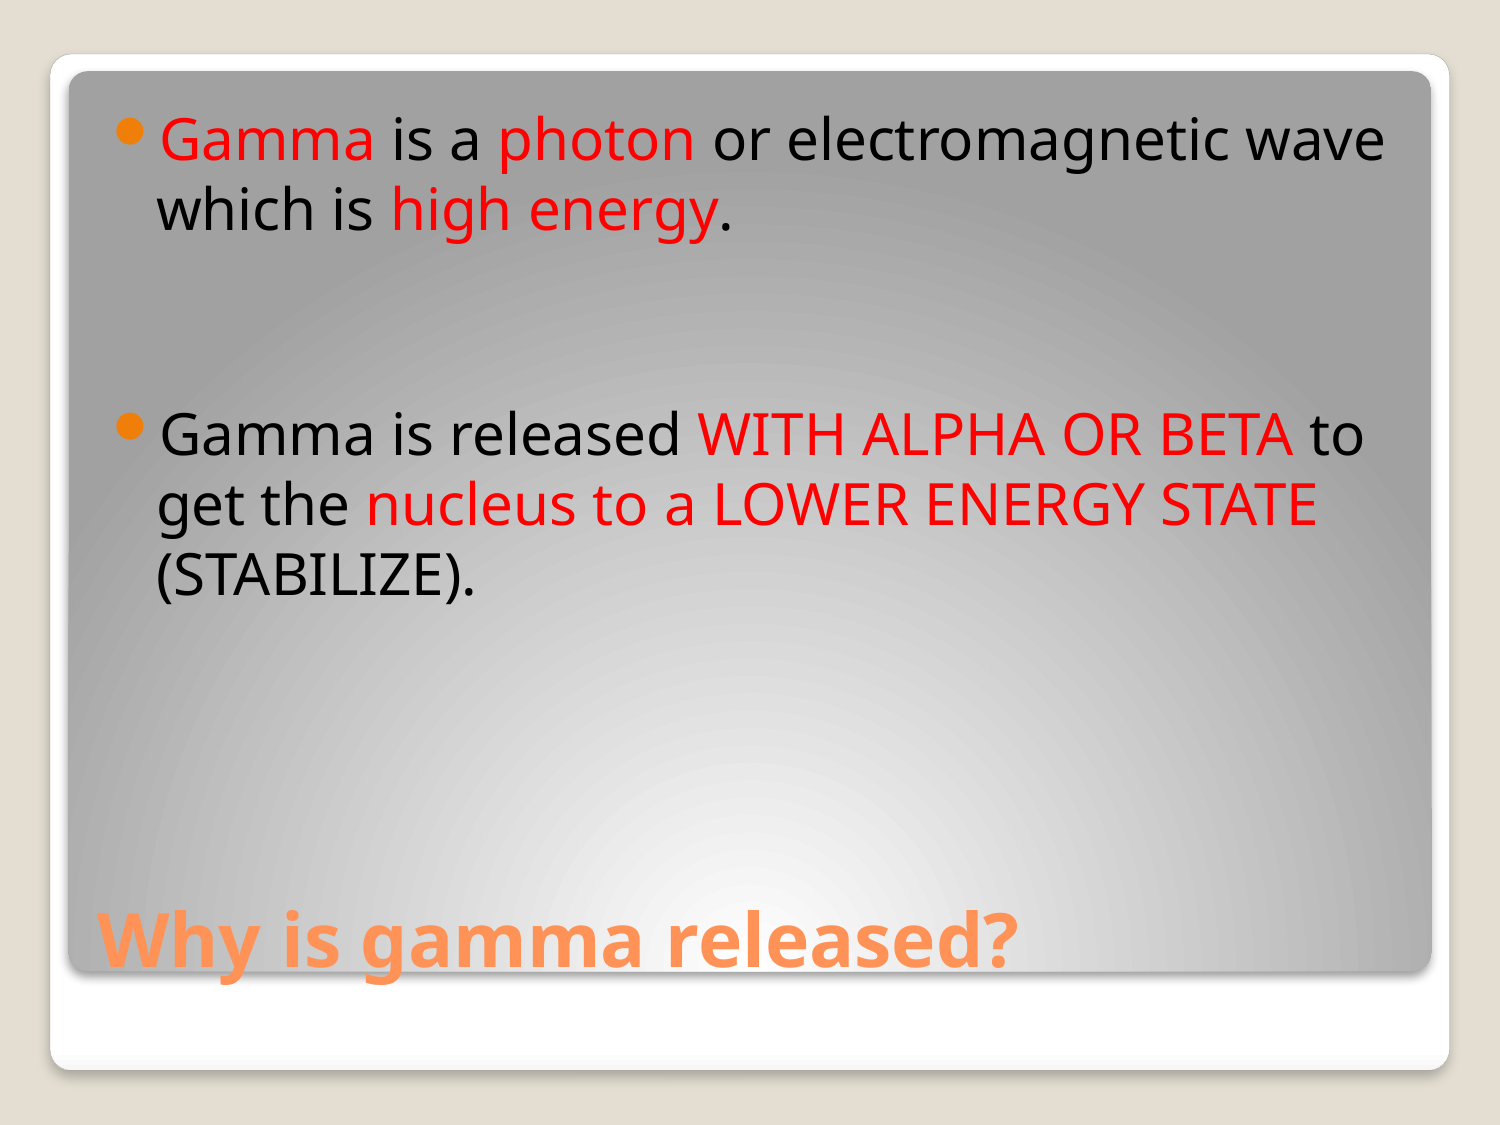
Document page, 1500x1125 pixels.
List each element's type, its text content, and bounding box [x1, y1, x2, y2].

title Why is gamma released? [82, 817, 1425, 990]
list Gamma is a photon or electromagnetic wave which is high energy. Gamma is released WITH ALPHA OR BETA to get the nucleus to a LOWER ENERGY STATE (STABILIZE). [82, 86, 1425, 774]
